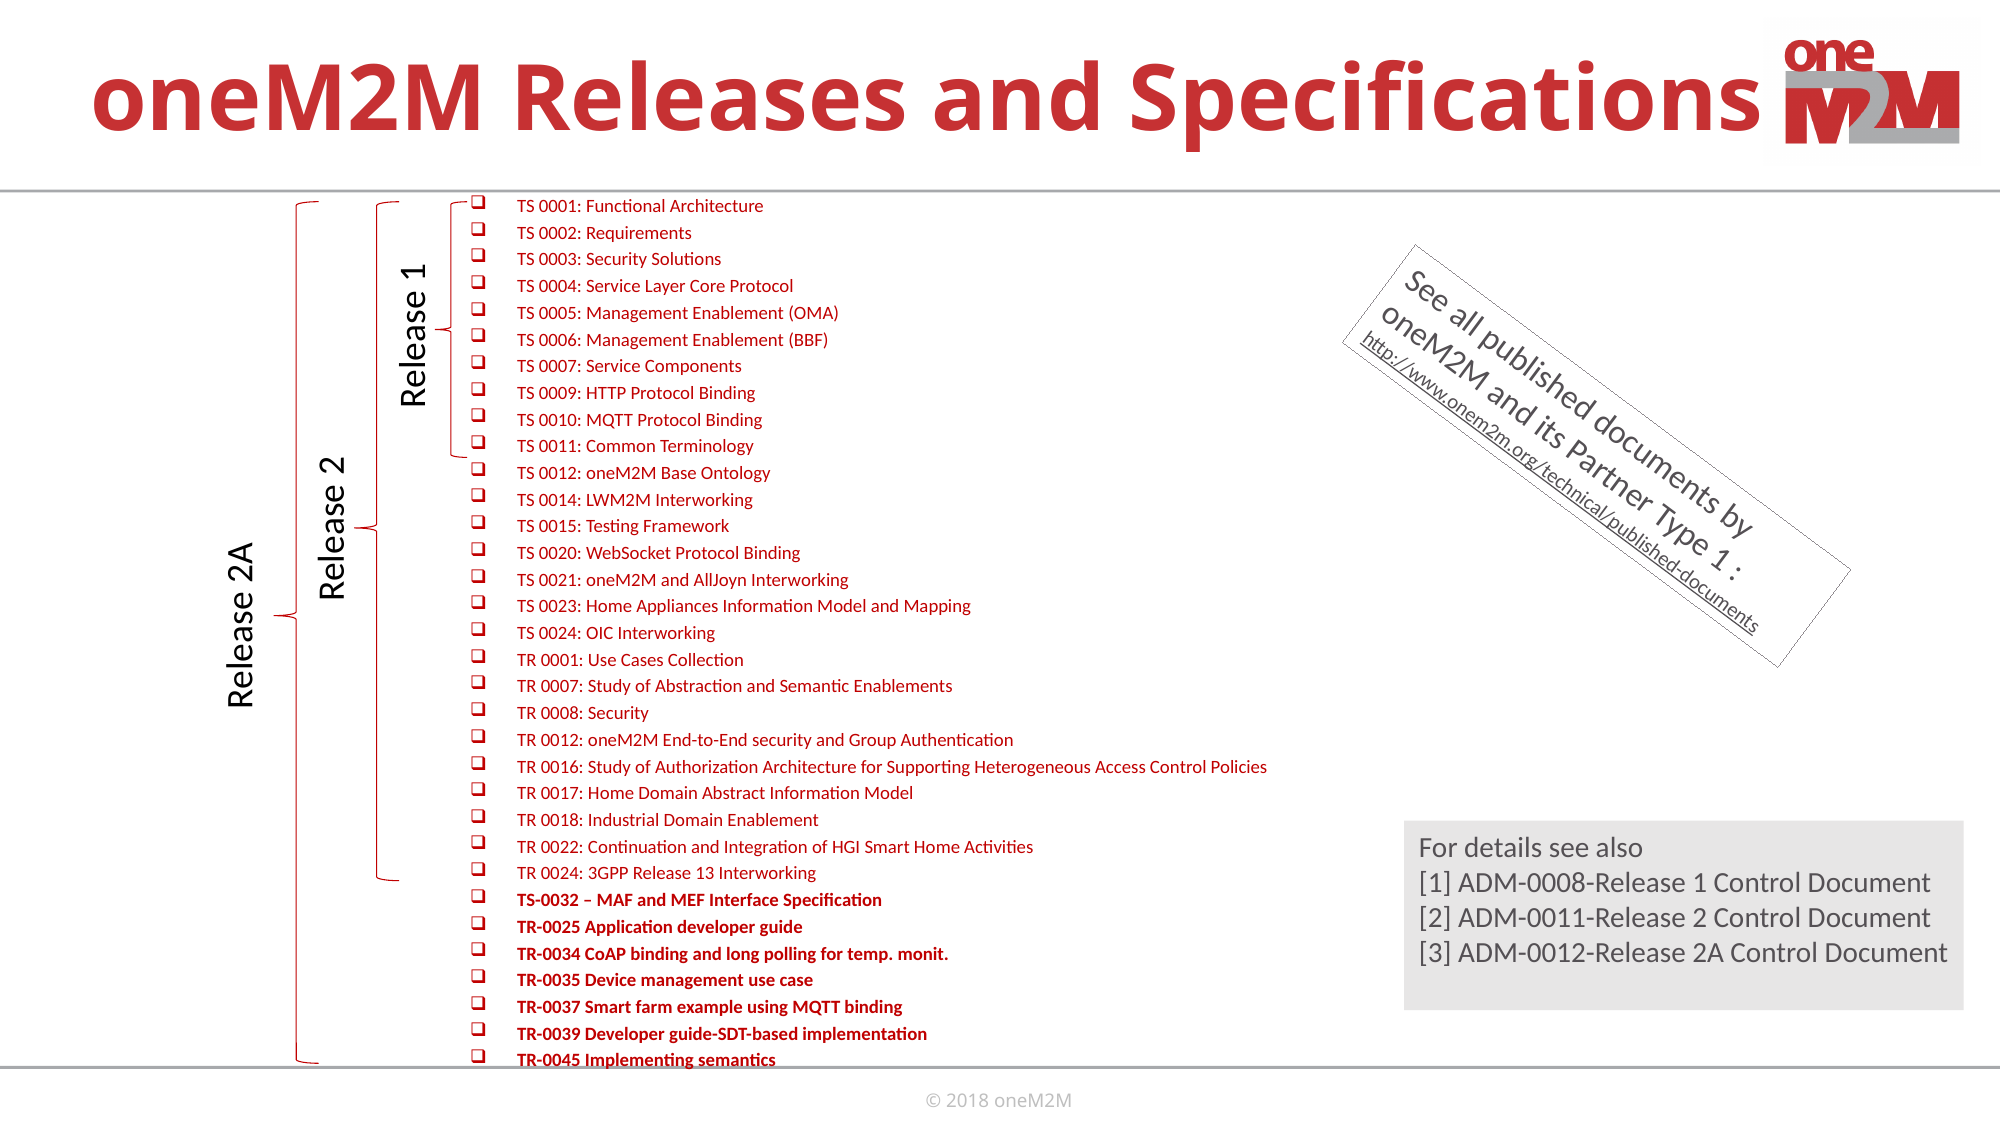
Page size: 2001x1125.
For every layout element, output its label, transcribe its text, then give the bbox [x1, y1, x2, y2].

text_box [359, 201, 400, 882]
text_box [441, 201, 468, 458]
text_box Release 1 [380, 234, 441, 424]
text_box Release 2 [319, 402, 359, 617]
text_box [273, 201, 319, 1064]
text_box See all published documents by oneM2M and its Partner Type 1 : http://www.onem2m.org/technical/published-documents [1342, 244, 1851, 668]
title oneM2M Releases and Specifications [75, 14, 1952, 156]
text_box TS 0001: Functional Architecture TS 0002: Requirements TS 0003: Security Solutions TS 0004: Service Layer Core Protocol TS 0005: Management Enablement (OMA) TS 0006: Management Enablement (BBF) TS 0007: Service Components TS 0009: HTTP Protocol Binding TS 0010: MQTT Protocol Binding TS 0011: Common Terminology TS 0012: oneM2M Base Ontology TS 0014: LWM2M Interworking TS 0015: Testing Framework TS 0020: WebSocket Protocol Binding TS 0021: oneM2M and AllJoyn Interworking TS 0023: Home Appliances Information Model and Mapping TS 0024: OIC Interworking TR 0001: Use Cases Collection TR 0007: Study of Abstraction and Semantic Enablements TR 0008: Security TR 0012: oneM2M End-to-End security and Group Authentication TR 0016: Study of Authorization Architecture for Supporting Heterogeneous Access Control Policies TR 0017: Home Domain Abstract Information Model TR 0018: Industrial Domain Enablement TR 0022: Continuation and Integration of HGI Smart Home Activities TR 0024: 3GPP Release 13 Interworking TS-0032 – MAF and MEF Interface Specification TR-0025 Application developer guide TR-0034 CoAP binding and long polling for temp. monit. TR-0035 Device management use case TR-0037 Smart farm example using MQTT binding TR-0039 Developer guide-SDT-based implementation TR-0045 Implementing semantics [380, 179, 1417, 989]
text_box Release 2A [207, 508, 268, 724]
text_box For details see also [1] ADM-0008-Release 1 Control Document [2] ADM-0011-Release 2 Control Document [3] ADM-0012-Release 2A Control Document [1404, 820, 1964, 1011]
picture [1763, 17, 1981, 166]
